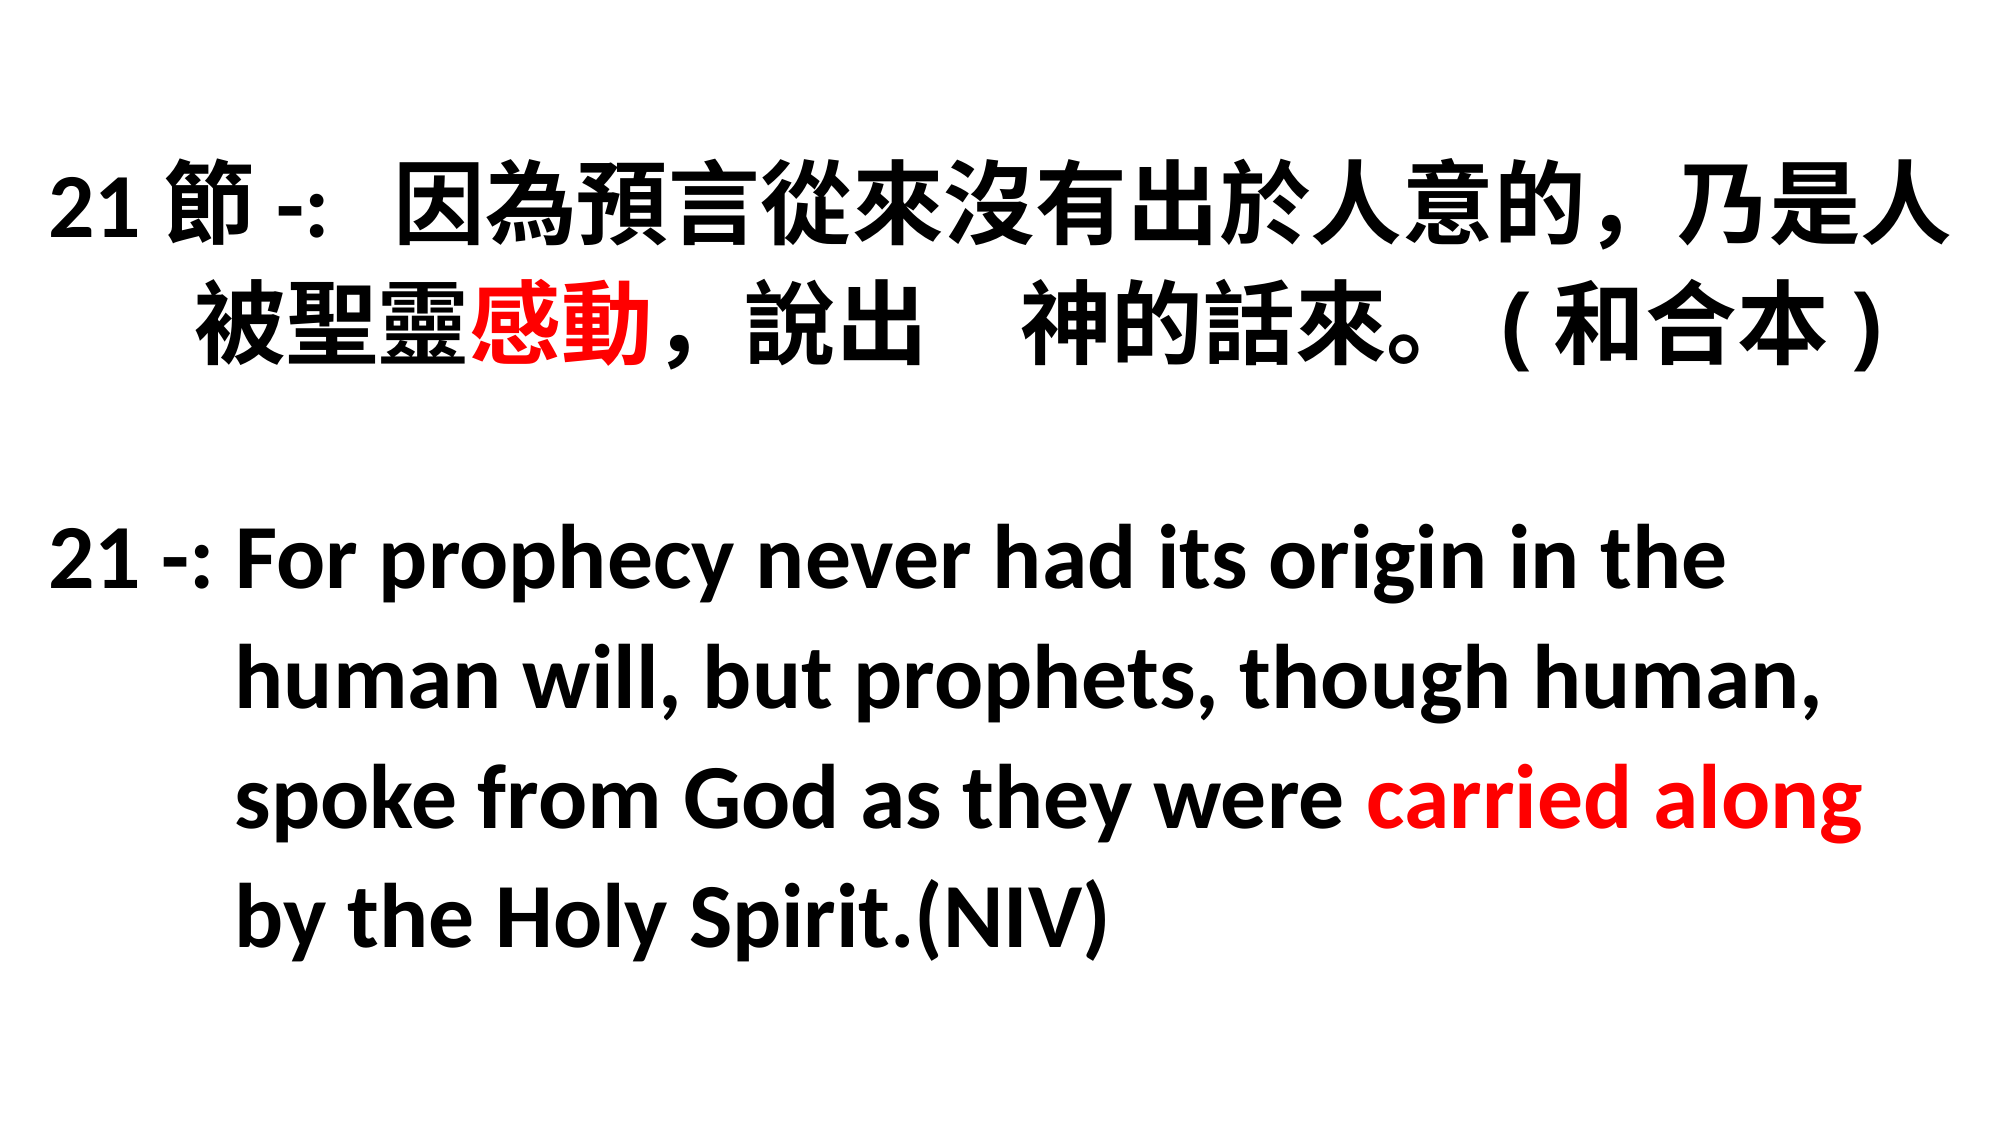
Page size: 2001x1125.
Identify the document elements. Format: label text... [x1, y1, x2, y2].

list 21節-: 因為預言從來沒有出於人意的，乃是人 被聖靈感動，說出 神的話來。(和合本) 21 -: For prophecy never had its origin in the human will, but prophets, though human, spoke from God as they were carried along by the Holy Spirit.(NIV) [33, 30, 1970, 1090]
